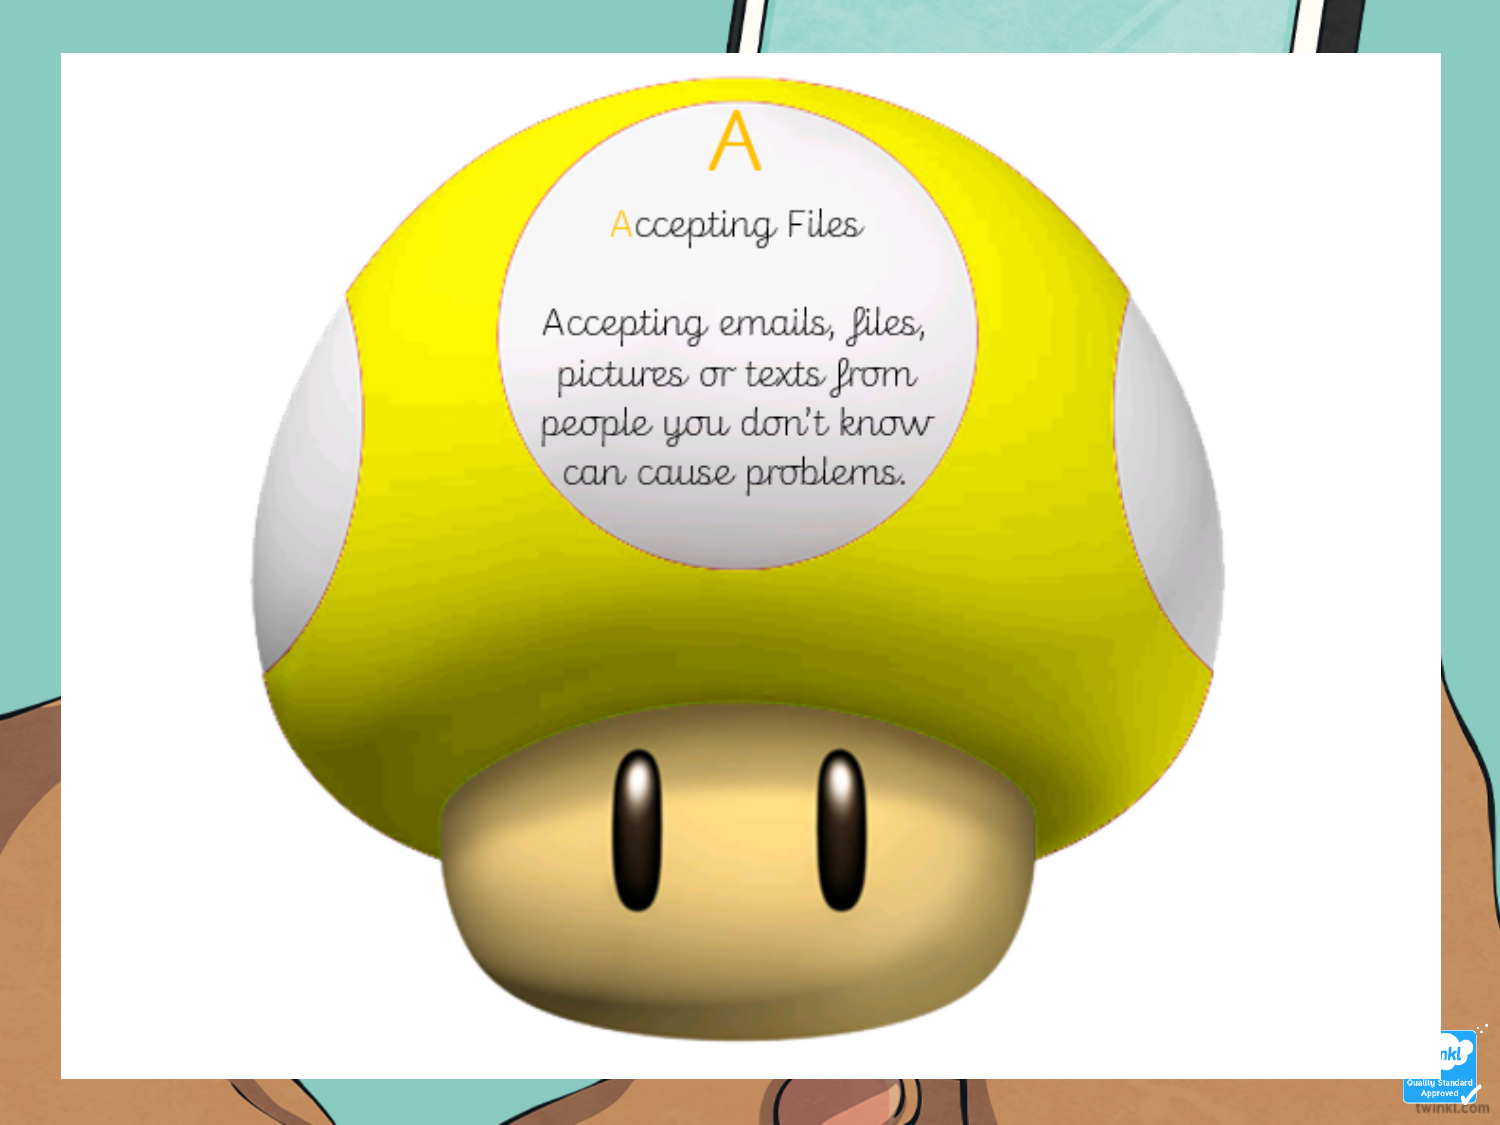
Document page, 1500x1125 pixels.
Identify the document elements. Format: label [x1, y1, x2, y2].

text_box [61, 53, 1441, 1079]
picture [0, 0, 1500, 1125]
